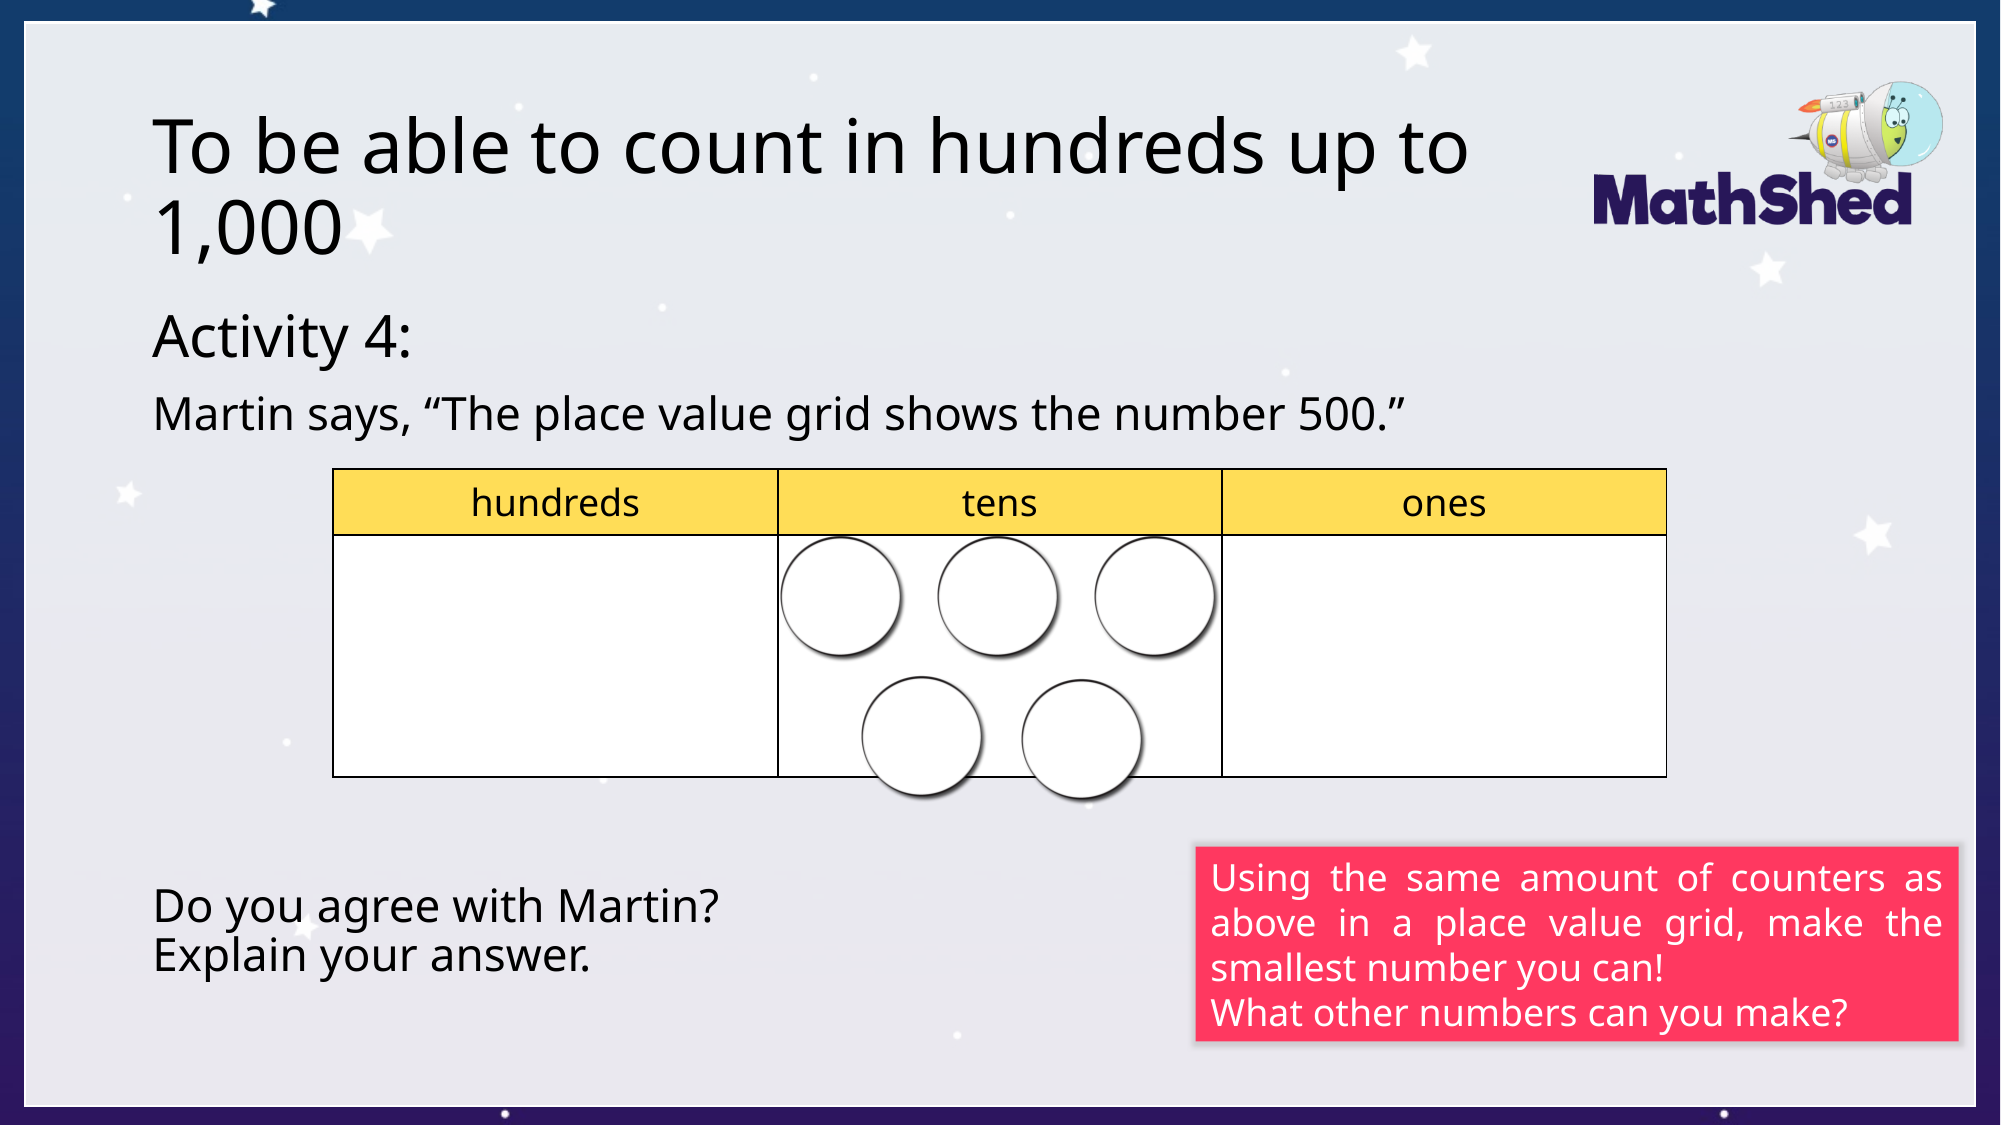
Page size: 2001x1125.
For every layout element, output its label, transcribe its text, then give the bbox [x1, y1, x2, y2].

list Activity 4: Martin says, “The place value grid shows the number 500.” Do you agree with Martin? Explain your answer. [137, 299, 1863, 1014]
text_box Using the same amount of counters as above in a place value grid, make the smallest number you can! What other numbers can you make? [1195, 846, 1959, 1042]
picture [0, 0, 2001, 1125]
table_cell [334, 536, 777, 776]
table_cell [1223, 536, 1666, 776]
table_header hundreds [334, 470, 777, 534]
table_header tens [779, 470, 1221, 534]
table_header ones [1223, 470, 1666, 534]
title To be able to count in hundreds up to 1,000 [137, 81, 1578, 299]
table_cell [779, 536, 1221, 776]
